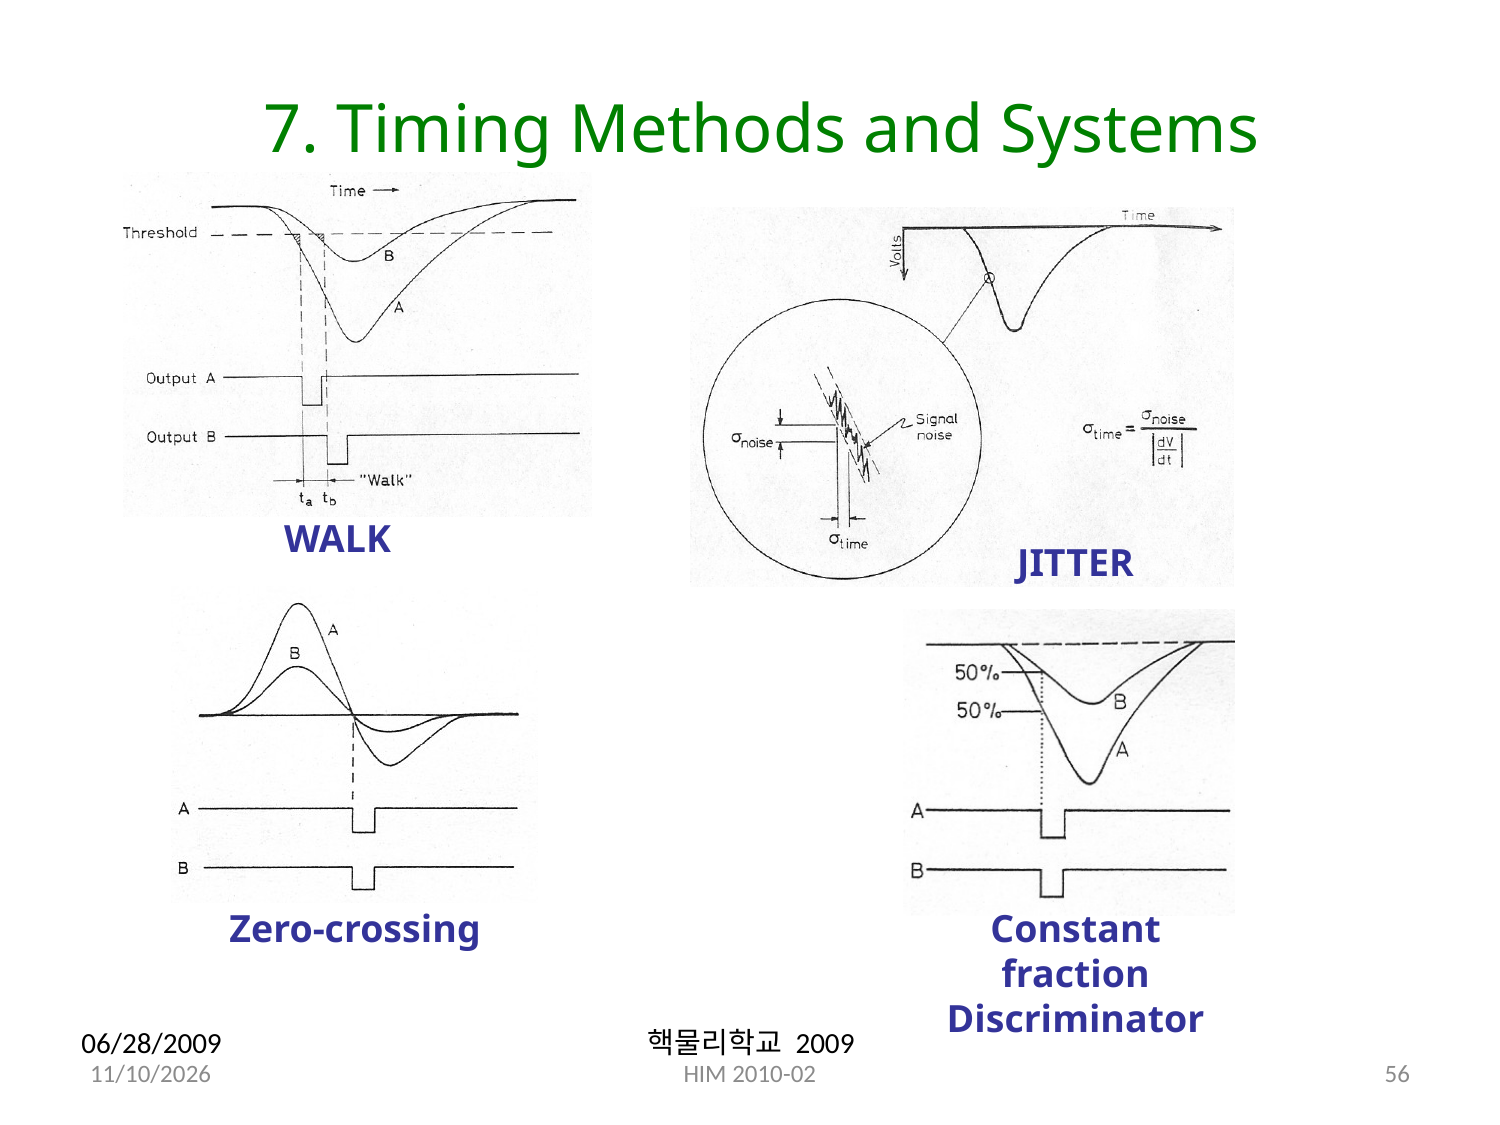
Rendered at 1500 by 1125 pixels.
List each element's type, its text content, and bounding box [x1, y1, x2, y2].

picture [123, 172, 592, 517]
text_box Zero-crossing [206, 911, 505, 1010]
text_box 06/28/2009 [74, 1024, 427, 1071]
text_box 핵물리학교 2009 [512, 1024, 926, 1042]
footer HIM 2010-02 [512, 1042, 988, 1103]
slide_number 56 [1074, 1042, 1425, 1103]
text_box Constant fraction Discriminator [926, 924, 1225, 1053]
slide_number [75, 1042, 425, 1103]
picture [690, 207, 1234, 587]
text_box WALK [253, 525, 422, 576]
title 7. Timing Methods and Systems [88, 0, 1436, 251]
picture [903, 609, 1235, 916]
picture [170, 585, 538, 903]
